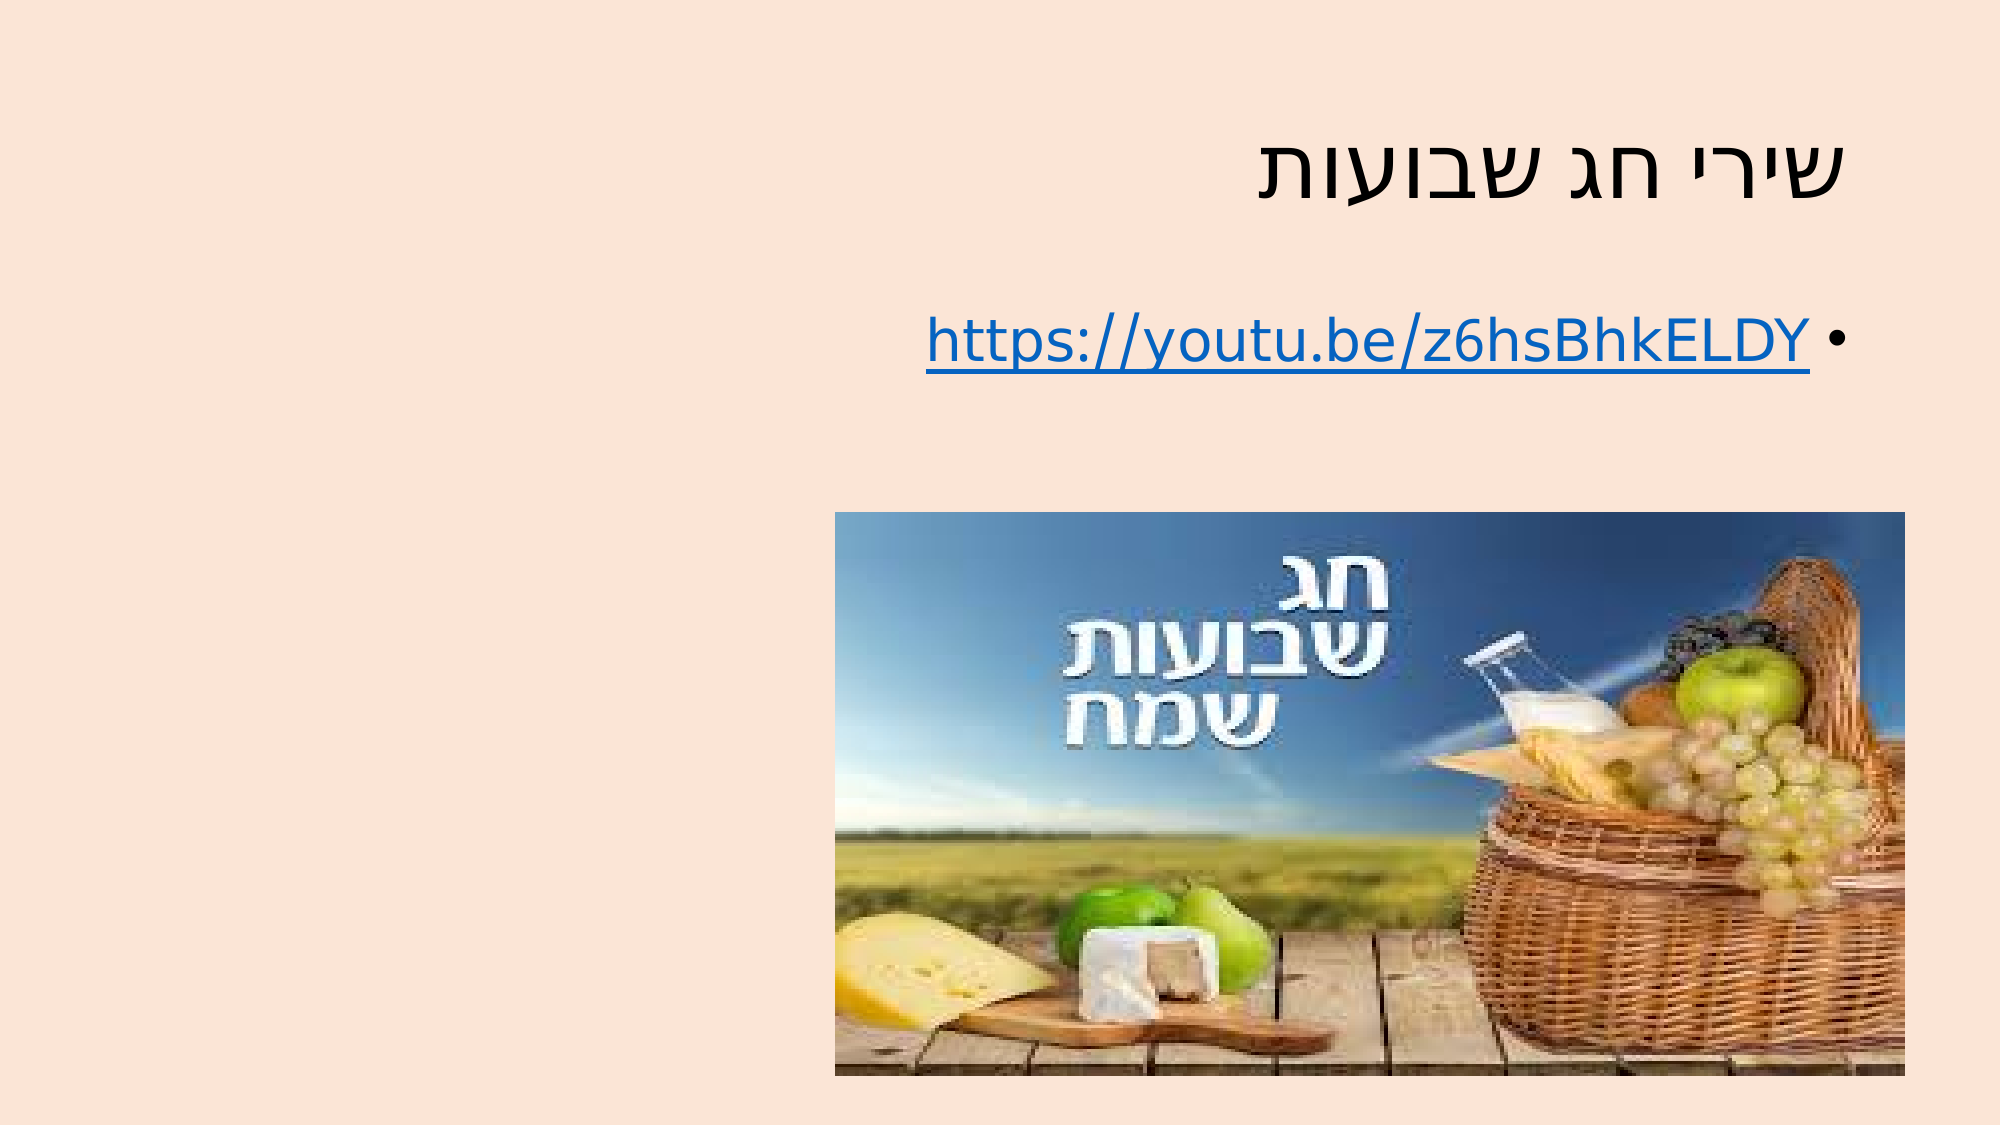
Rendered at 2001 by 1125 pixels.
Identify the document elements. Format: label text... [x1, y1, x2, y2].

list https://youtu.be/z6hsBhkELDY [137, 299, 1863, 1014]
picture [835, 512, 1905, 1077]
title שירי חג שבועות [137, 59, 1863, 278]
